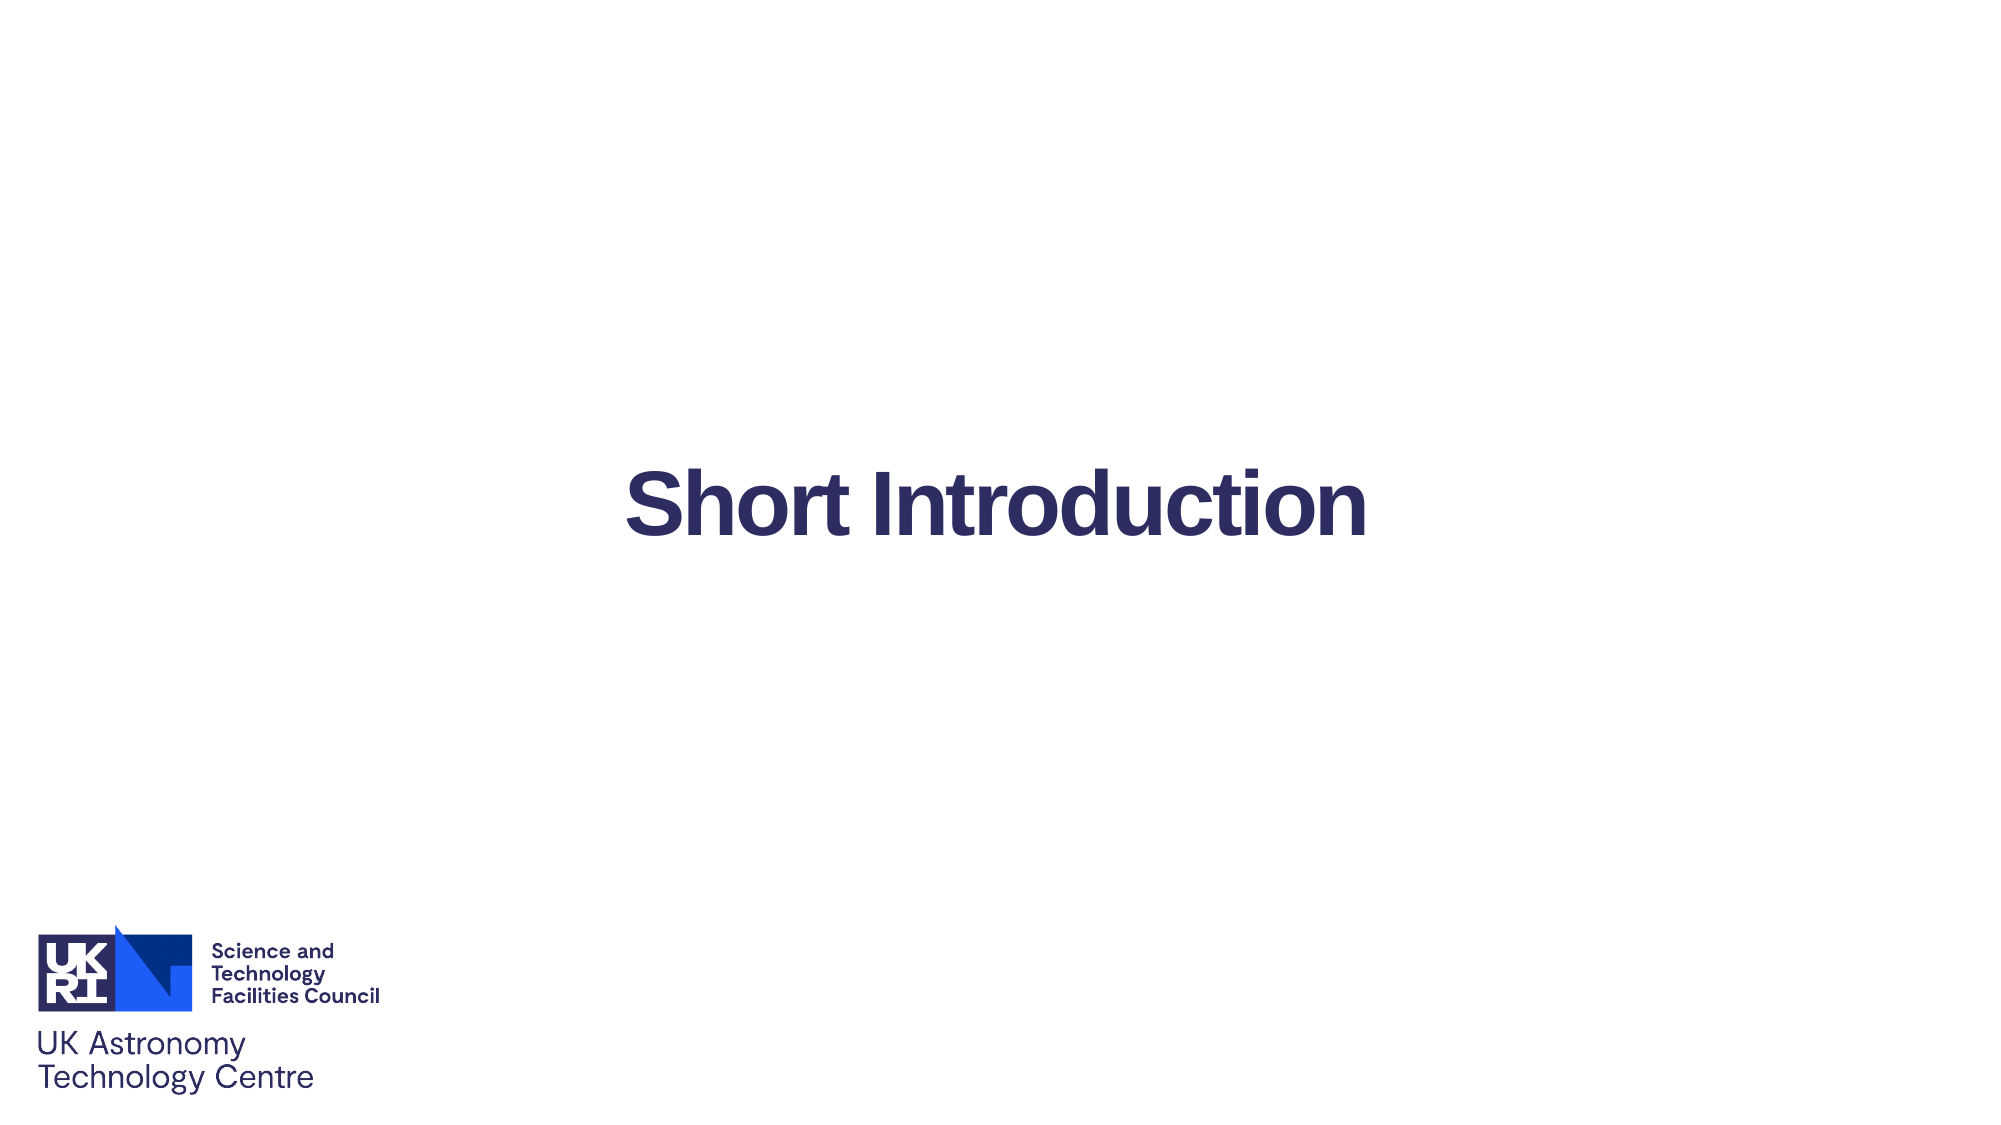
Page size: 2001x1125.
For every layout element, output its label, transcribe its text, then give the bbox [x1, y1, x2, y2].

picture [15, 911, 402, 1111]
text_box Short Introduction [609, 436, 1390, 561]
